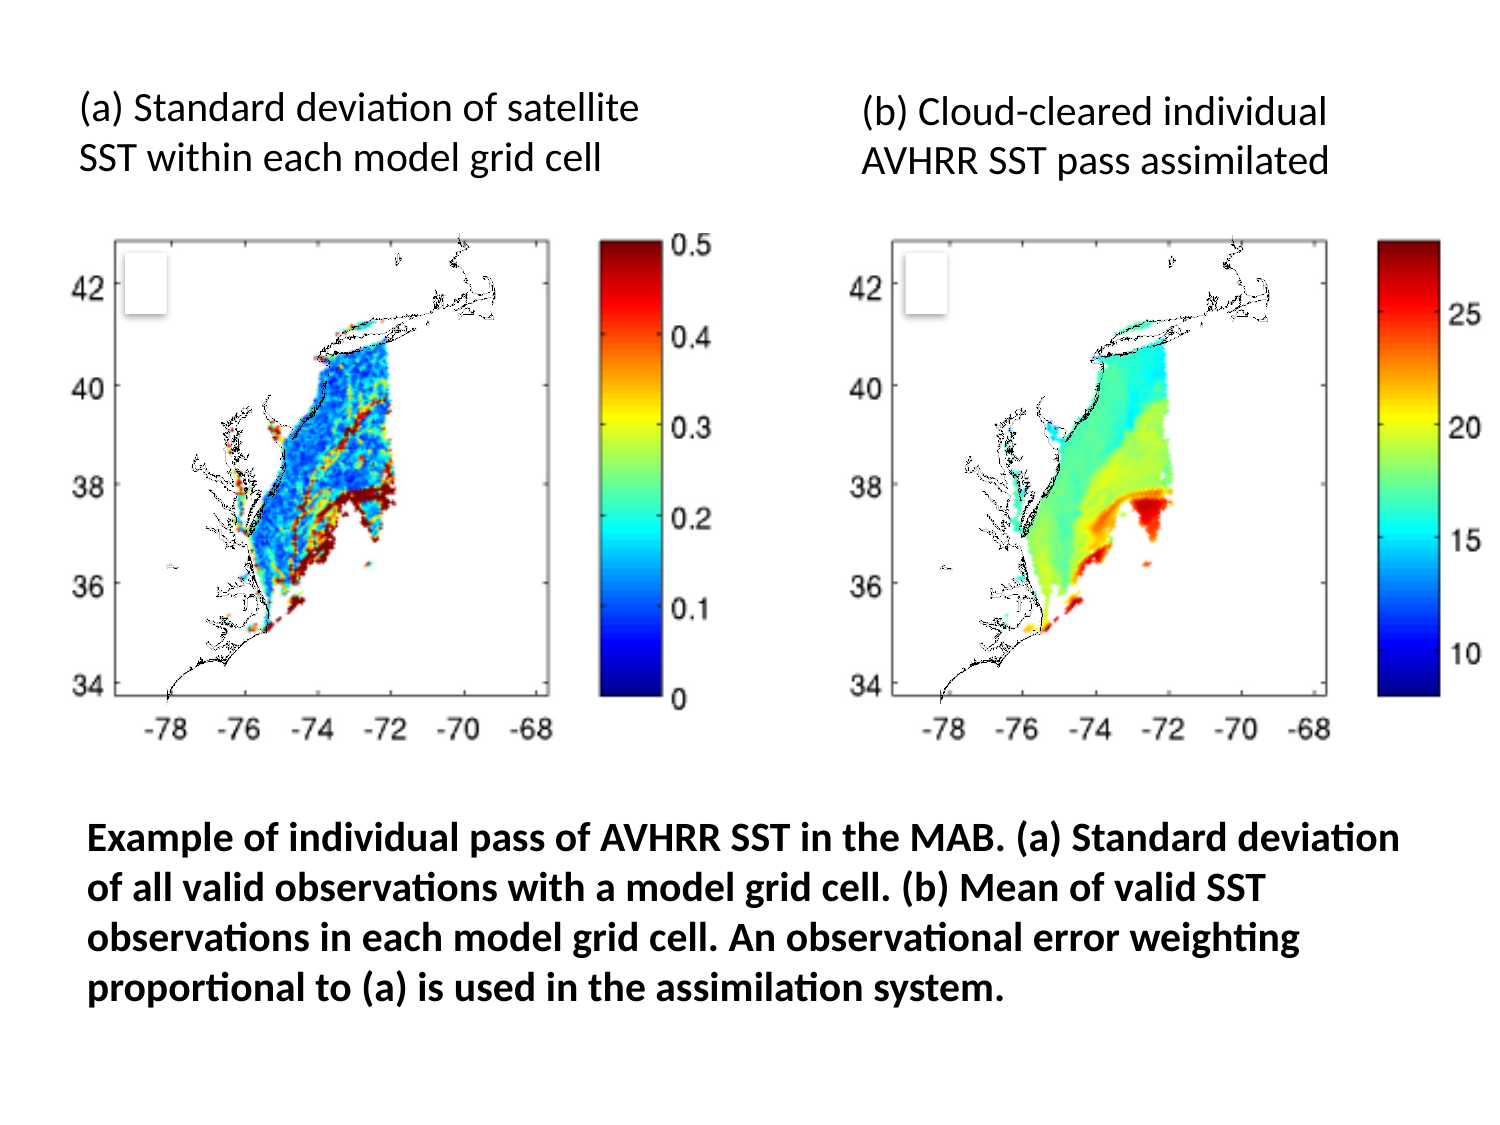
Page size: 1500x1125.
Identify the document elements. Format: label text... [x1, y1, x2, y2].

text_box (a) Standard deviation of satellite SST within each model grid cell [64, 72, 708, 188]
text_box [0, 232, 1500, 786]
text_box (b) Cloud-cleared individual AVHRR SST pass assimilated [846, 75, 1448, 191]
text_box Example of individual pass of AVHRR SST in the MAB. (a) Standard deviation of all valid observations with a model grid cell. (b) Mean of valid SST observations in each model grid cell. An observational error weighting proportional to (a) is used in the assimilation system. [72, 802, 1448, 1017]
